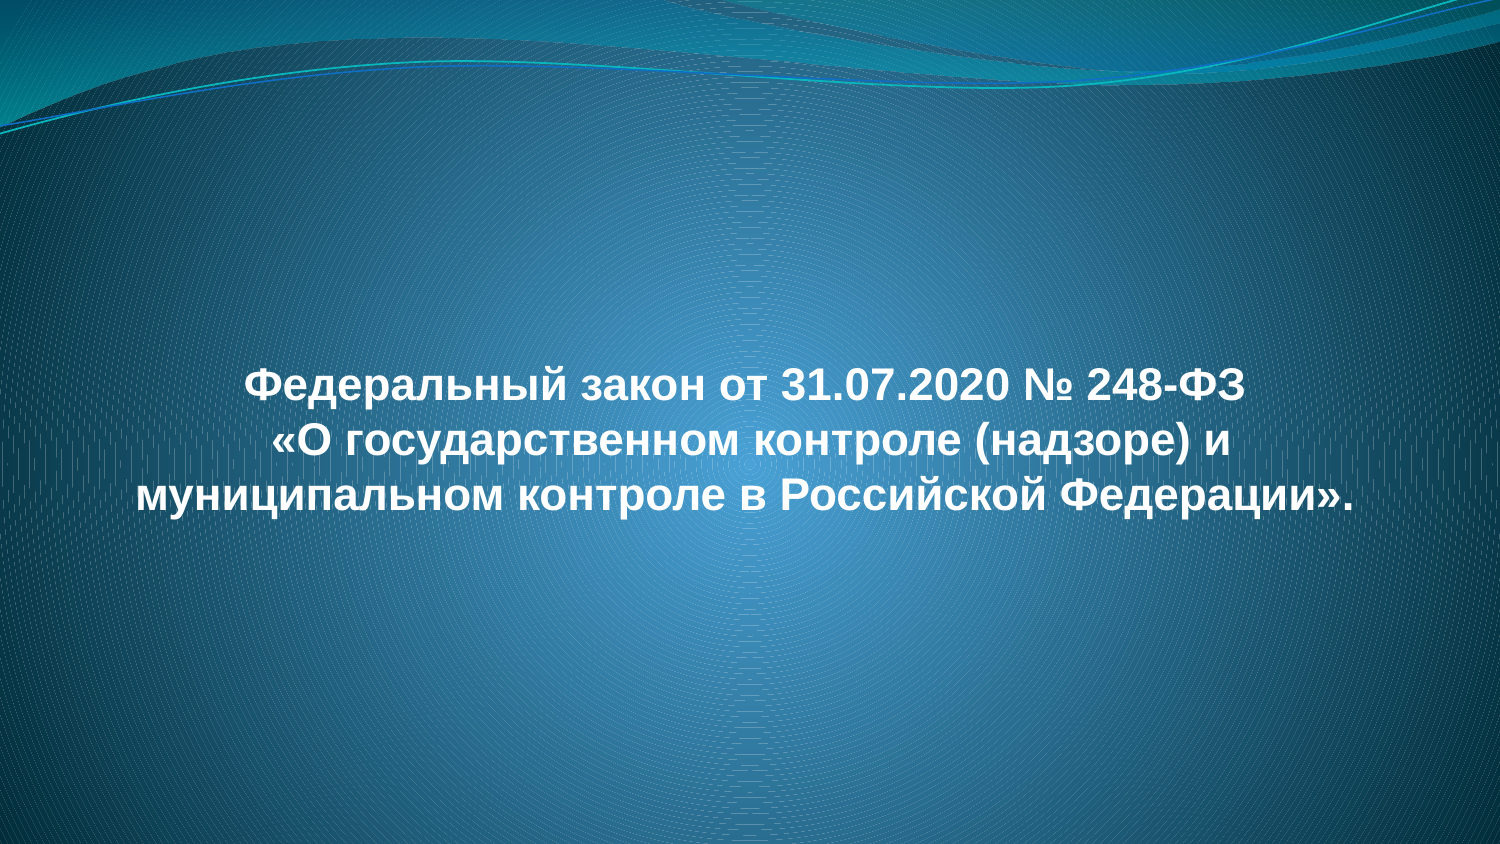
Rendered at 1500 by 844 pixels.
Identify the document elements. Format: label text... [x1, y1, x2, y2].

list Федеральный закон от 31.07.2020 № 248-ФЗ «О государственном контроле (надзоре) и муниципальном контроле в Российской Федерации». [76, 221, 1427, 812]
